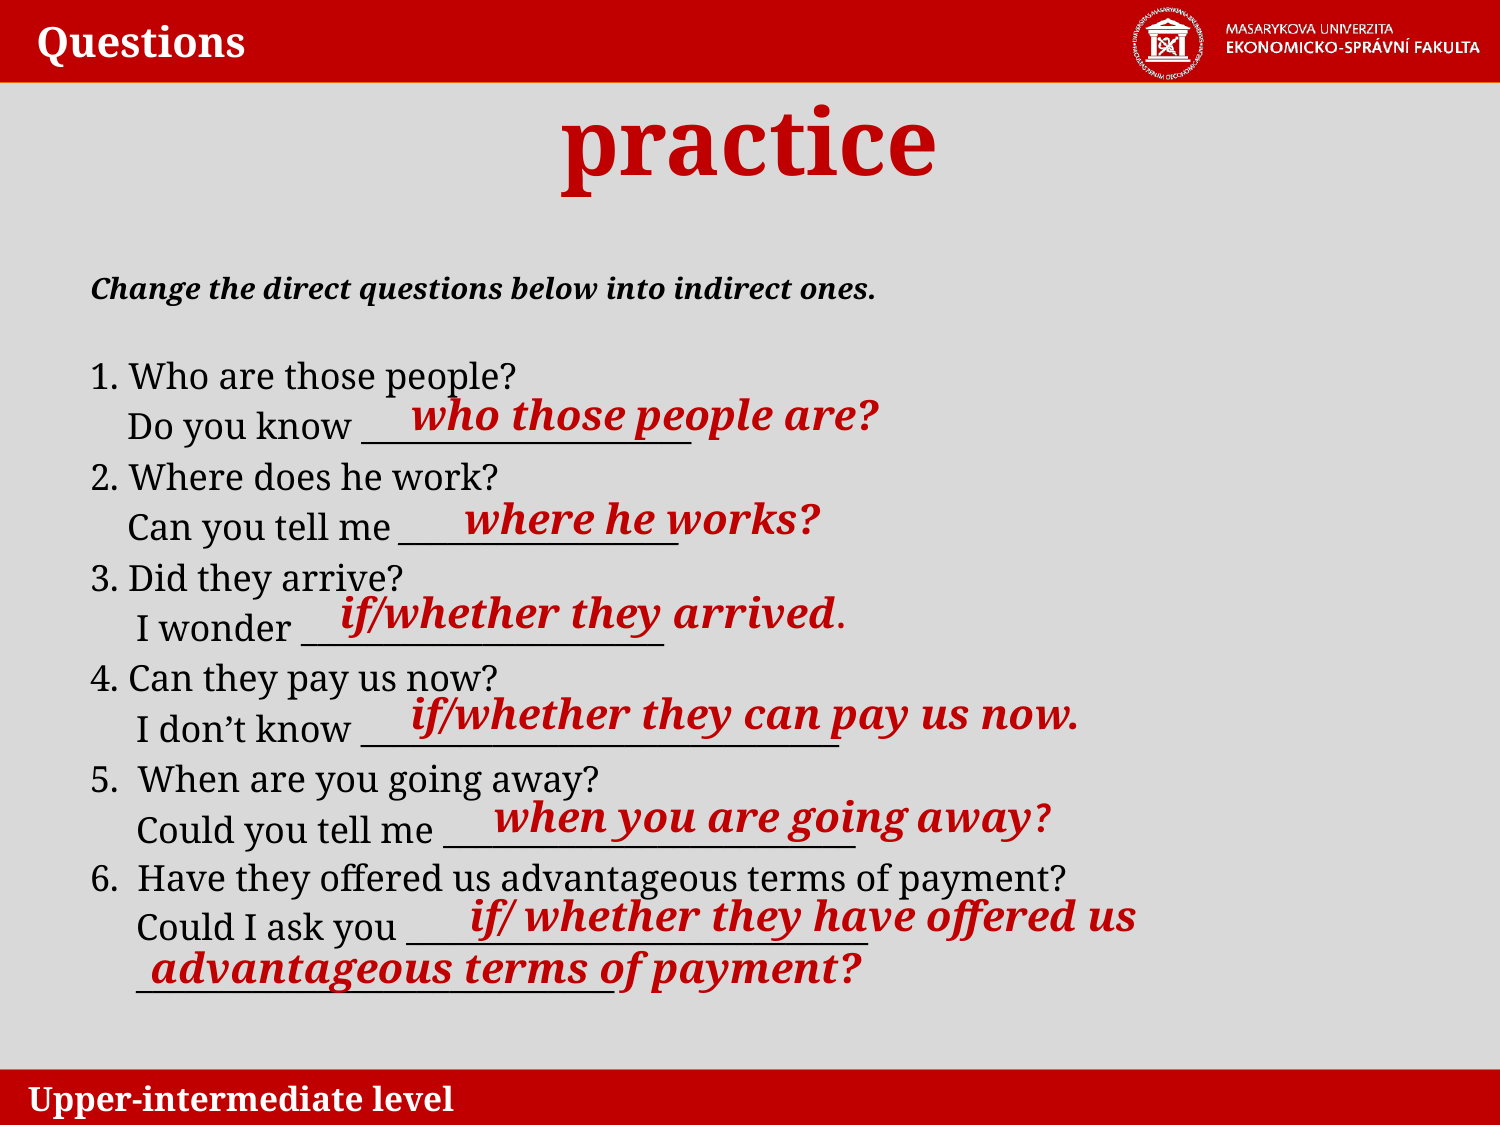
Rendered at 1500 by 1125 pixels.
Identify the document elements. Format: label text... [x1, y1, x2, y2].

text_box where he works? [448, 485, 1034, 550]
text_box who those people are? [395, 381, 987, 447]
text_box Upper-intermediate level [0, 1069, 1500, 1125]
text_box if/ whether they have offered us [454, 881, 1311, 947]
text_box Questions [1488, 0, 1500, 83]
title practice [75, 83, 1425, 233]
text_box if/whether they arrived. [324, 579, 1062, 645]
list Change the direct questions below into indirect ones. 1. Who are those people? Do you know ____________________ 2. Where does he work? Can you tell me _________________ 3. Did they arrive? I wonder ______________________ 4. Can they pay us now? I don’t know _____________________________ 5. When are you going away? Could you tell me _________________________ 6. Have they offered us advantageous terms of payment? Could I ask you ____________________________ _____________________________ [75, 262, 1425, 1005]
text_box when you are going away? [478, 783, 1152, 849]
text_box Questions [0, 0, 1110, 83]
text_box advantageous terms of payment? [135, 934, 1069, 1044]
picture [1115, 0, 1483, 86]
text_box if/whether they can pay us now. [395, 680, 1235, 791]
